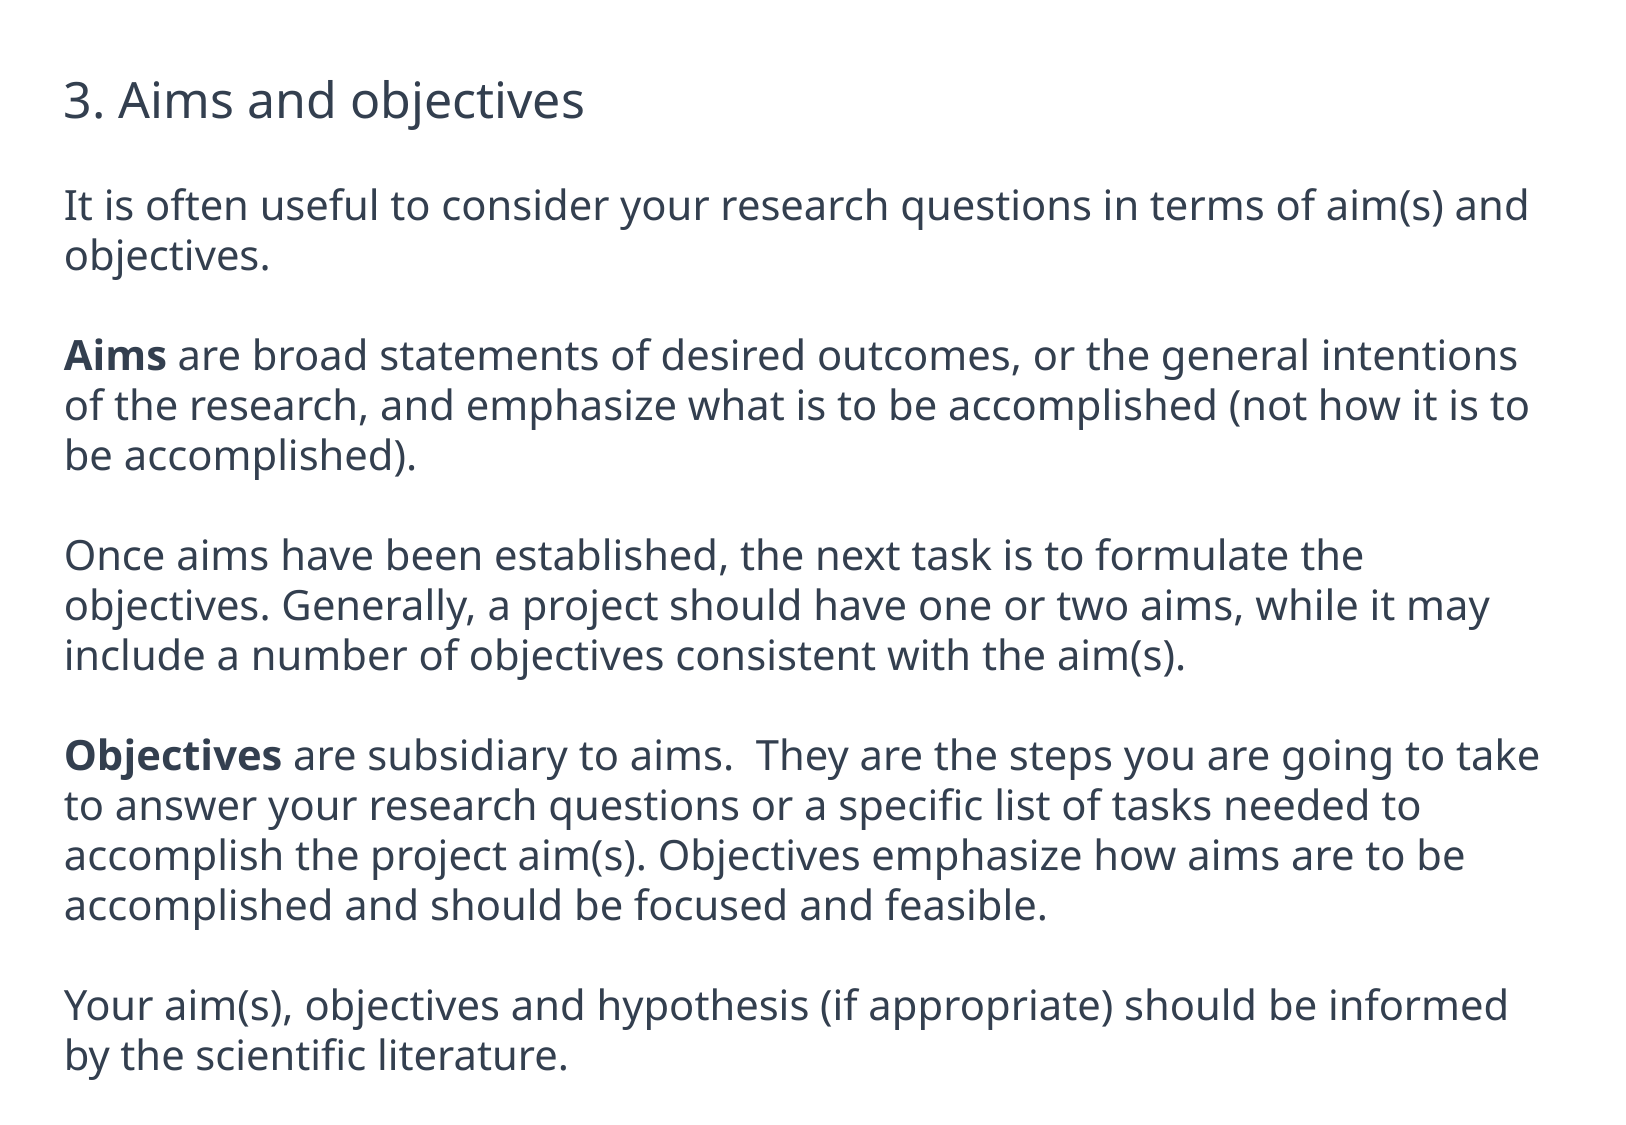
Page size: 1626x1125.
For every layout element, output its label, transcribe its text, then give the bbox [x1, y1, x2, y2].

text_box 3. Aims and objectives It is often useful to consider your research questions in terms of aim(s) and objectives. Aims are broad statements of desired outcomes, or the general intentions of the research, and emphasize what is to be accomplished (not how it is to be accomplished). Once aims have been established, the next task is to formulate the objectives. Generally, a project should have one or two aims, while it may include a number of objectives consistent with the aim(s). Objectives are subsidiary to aims. They are the steps you are going to take to answer your research questions or a specific list of tasks needed to accomplish the project aim(s). Objectives emphasize how aims are to be accomplished and should be focused and feasible. Your aim(s), objectives and hypothesis (if appropriate) should be informed by the scientific literature. [48, 61, 1576, 1087]
